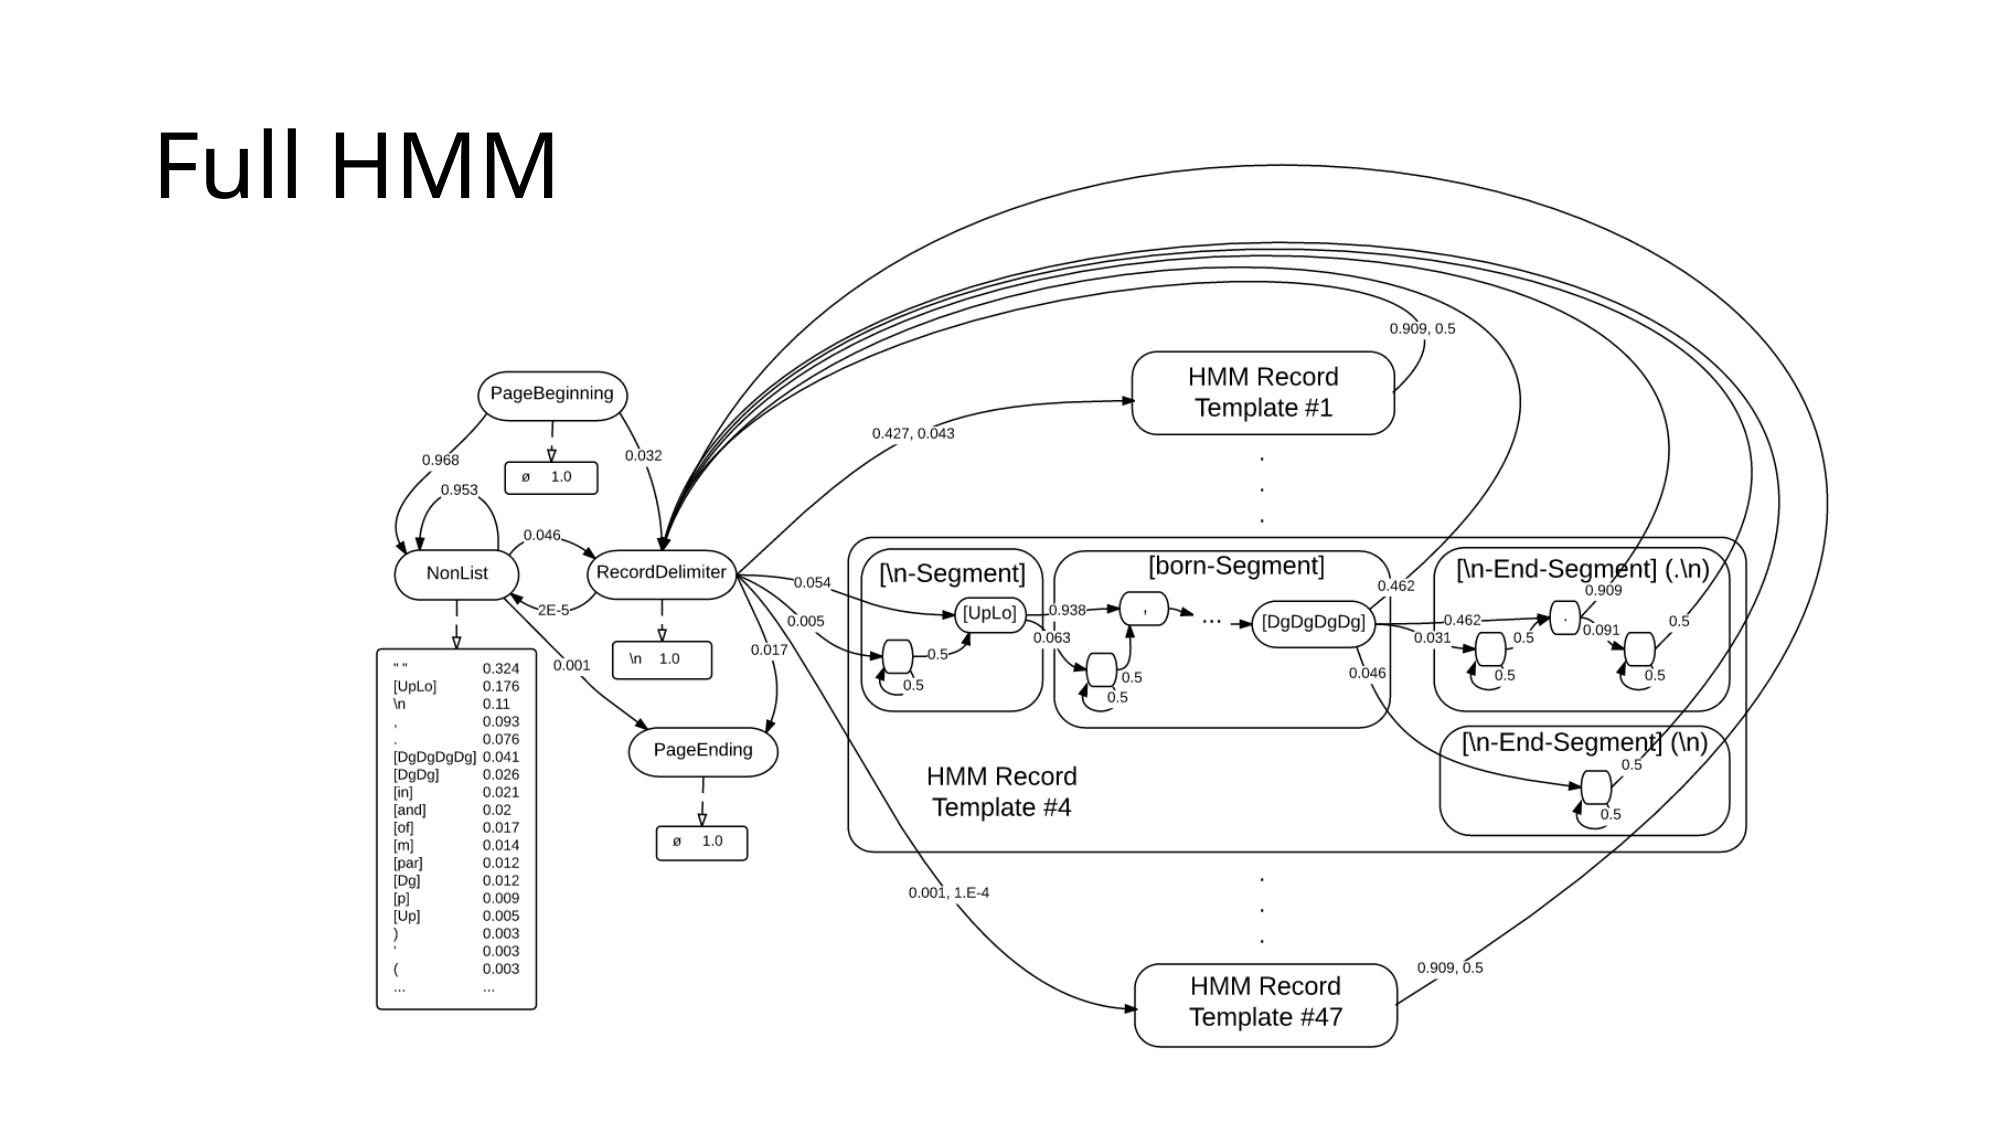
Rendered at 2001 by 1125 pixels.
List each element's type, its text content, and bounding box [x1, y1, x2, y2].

title Full HMM [137, 59, 1863, 278]
picture [367, 155, 1839, 1058]
